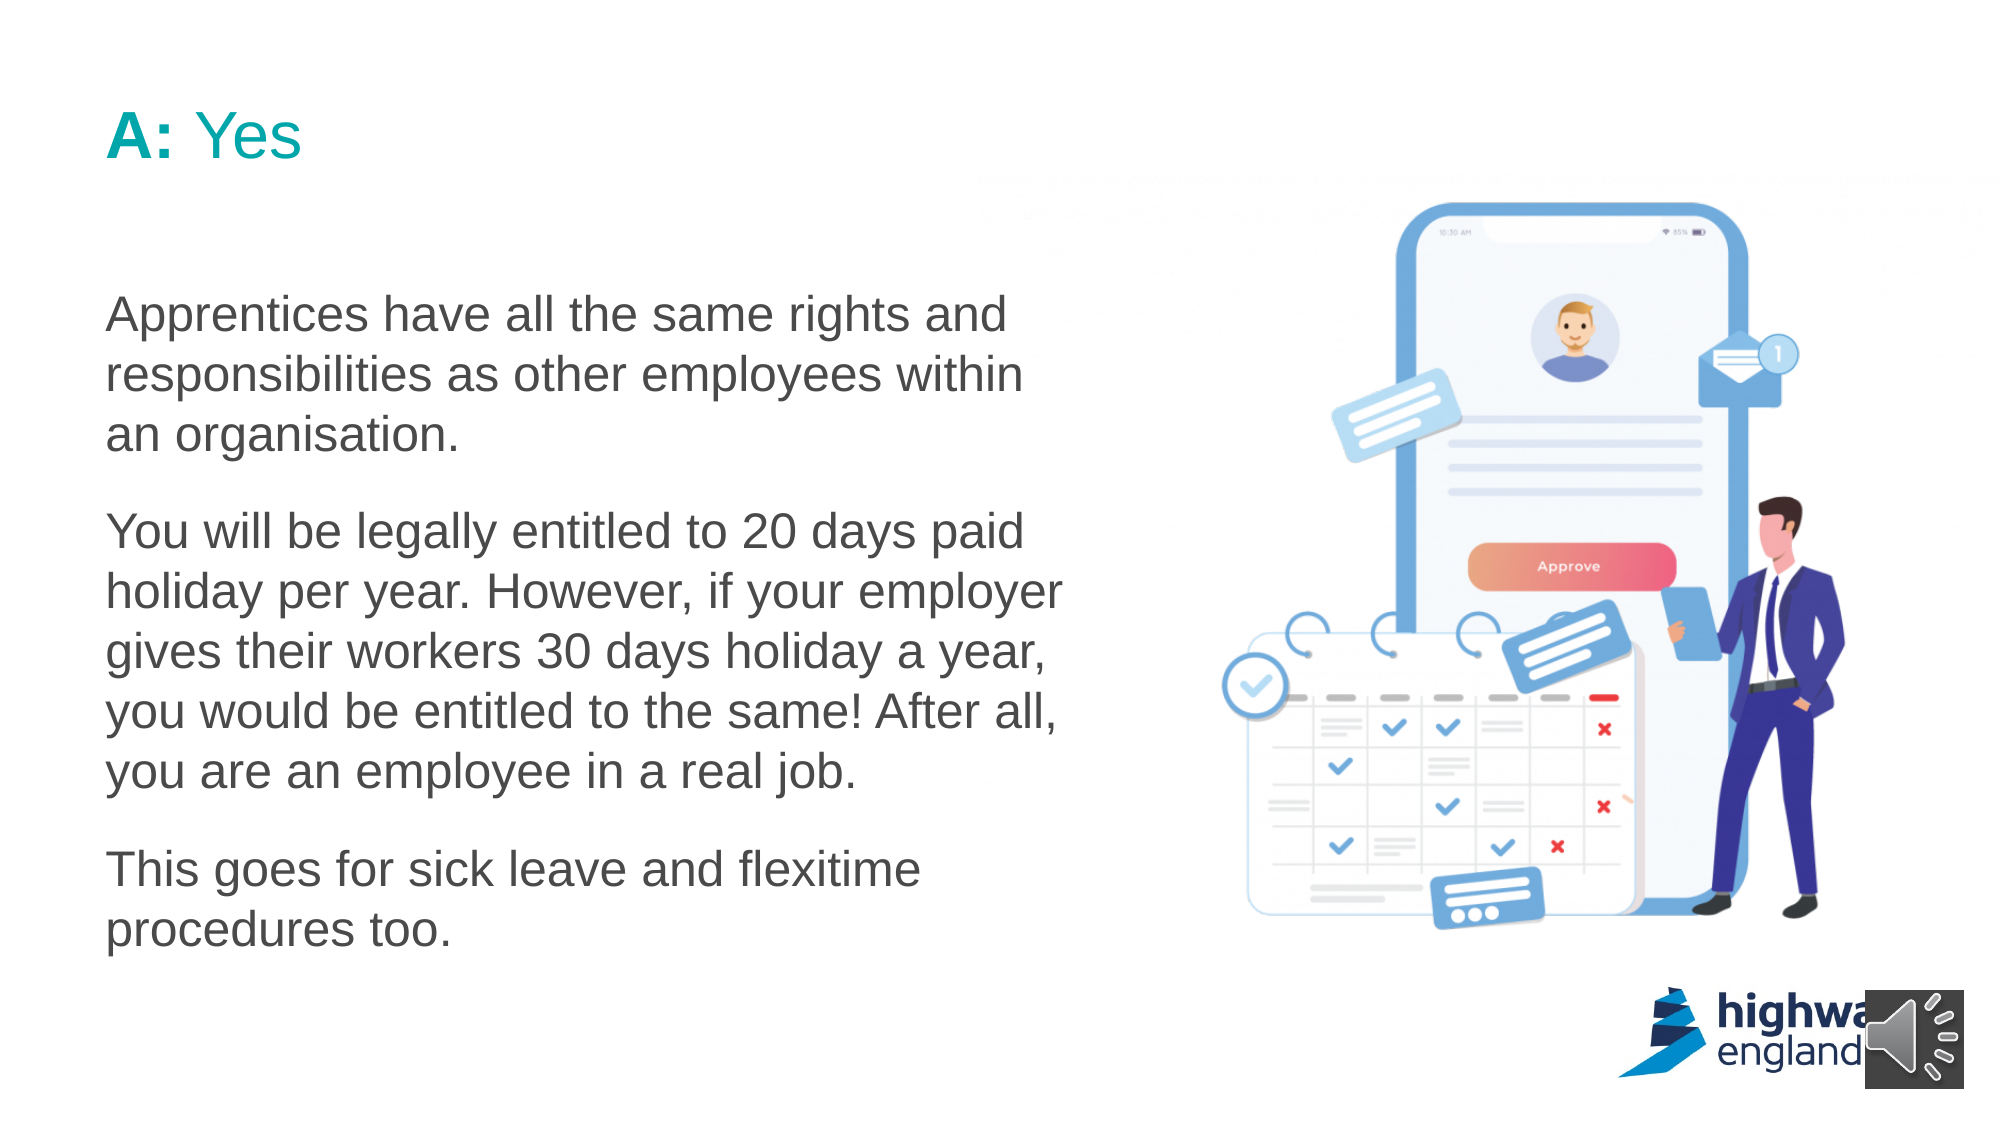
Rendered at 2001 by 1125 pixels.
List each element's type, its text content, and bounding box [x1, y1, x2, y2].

picture [979, 174, 2000, 951]
title A: Yes [90, 59, 1910, 215]
picture [1583, 952, 1965, 1112]
list Apprentices have all the same rights and responsibilities as other employees within an organisation. You will be legally entitled to 20 days paid holiday per year. However, if your employer gives their workers 30 days holiday a year, you would be entitled to the same! After all, you are an employee in a real job. This goes for sick leave and flexitime procedures too. [90, 239, 1095, 999]
